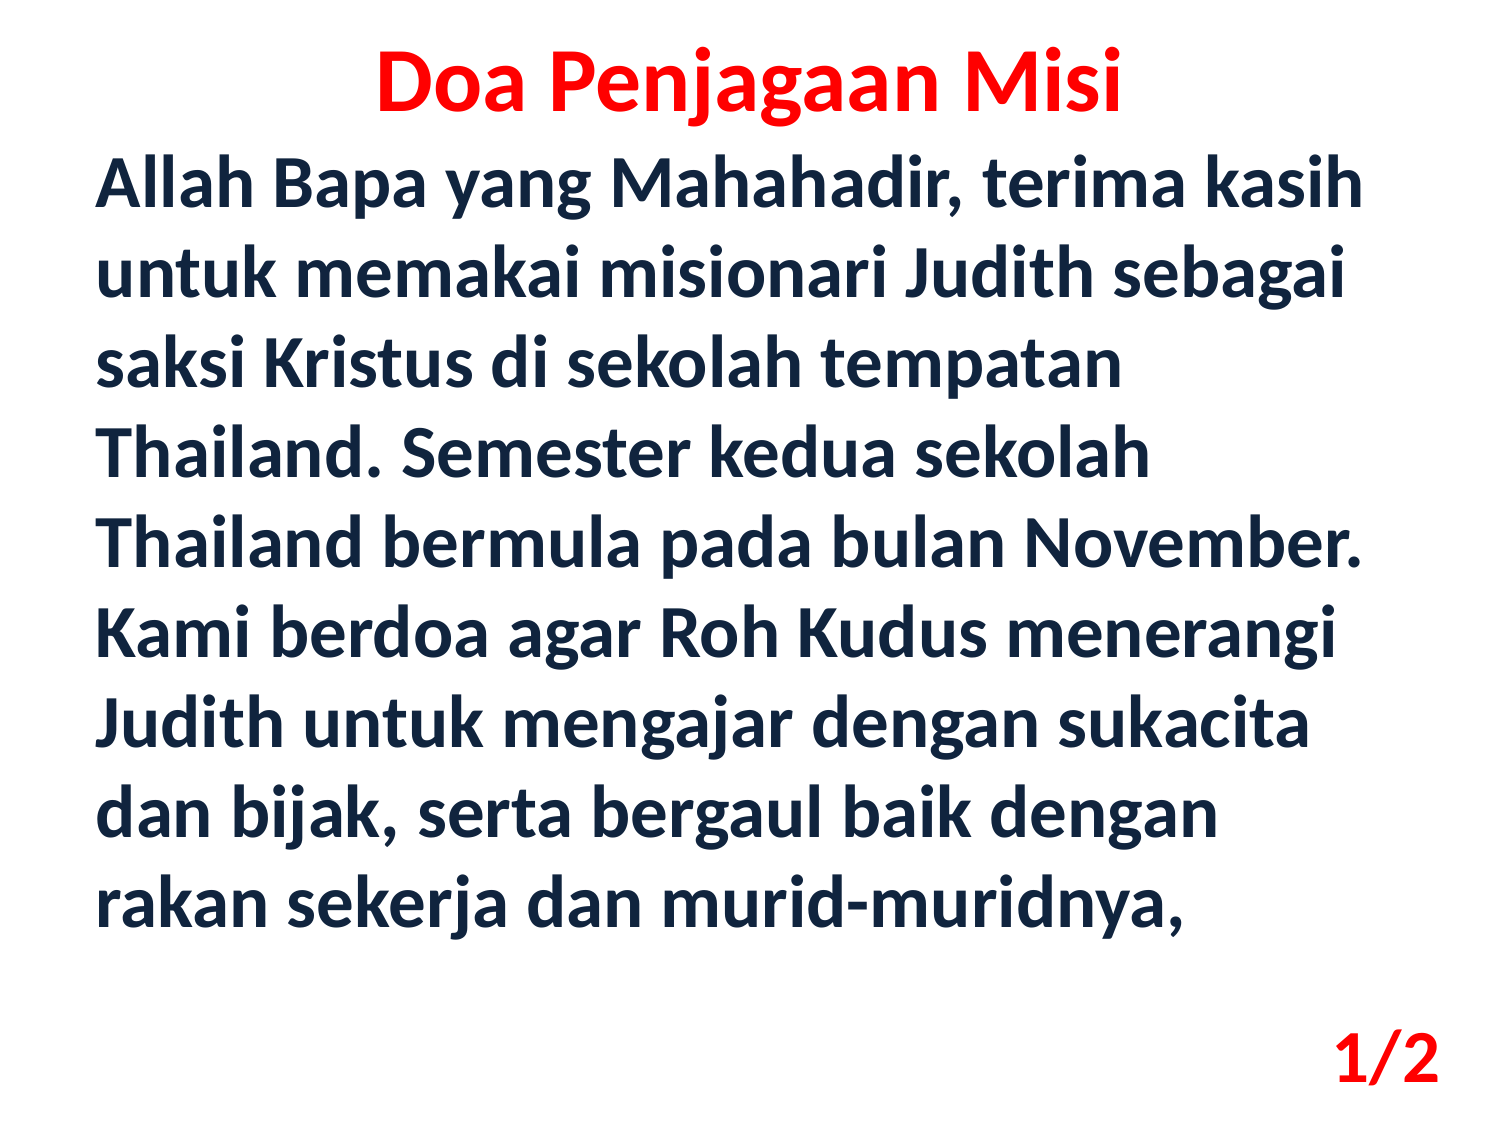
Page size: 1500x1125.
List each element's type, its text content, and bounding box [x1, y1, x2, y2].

list Allah Bapa yang Mahahadir, terima kasih untuk memakai misionari Judith sebagai saksi Kristus di sekolah tempatan Thailand. Semester kedua sekolah Thailand bermula pada bulan November. Kami berdoa agar Roh Kudus menerangi Judith untuk mengajar dengan sukacita dan bijak, serta bergaul baik dengan rakan sekerja dan murid-muridnya, [80, 125, 1404, 1043]
text_box Doa Penjagaan Misi [0, 34, 1500, 116]
text_box 1/2 [1317, 1000, 1473, 1105]
